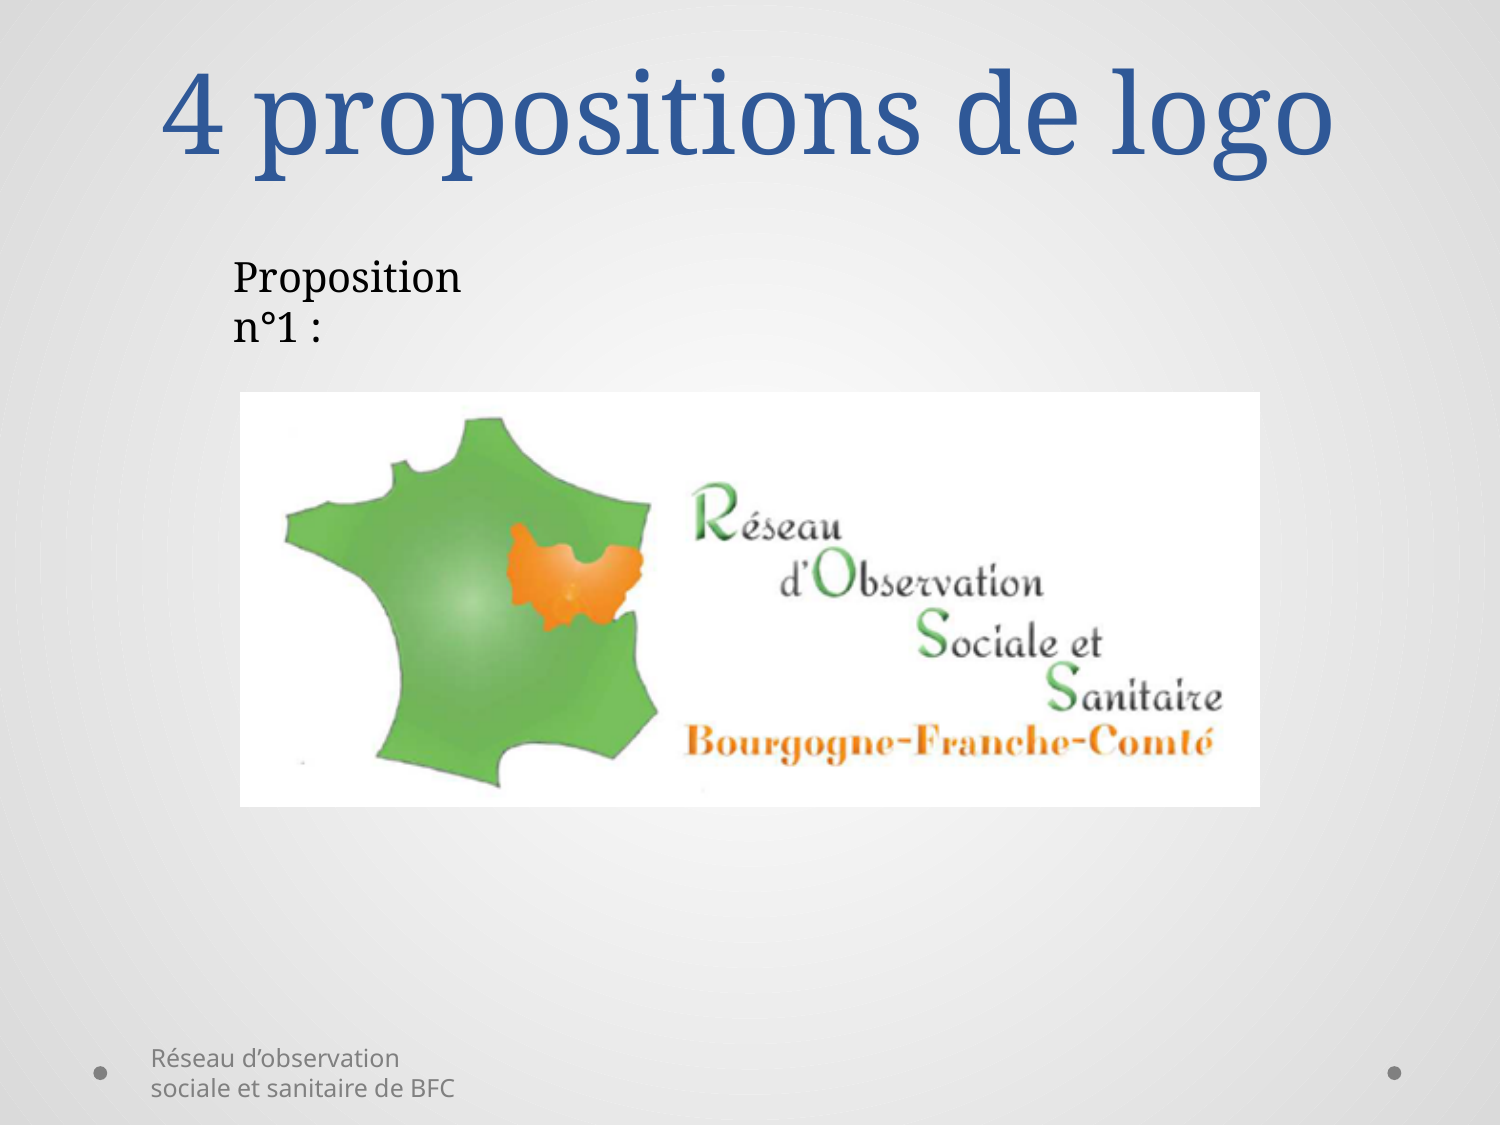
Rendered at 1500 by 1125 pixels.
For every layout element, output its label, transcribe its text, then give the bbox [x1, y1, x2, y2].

picture [240, 392, 1260, 807]
text_box Proposition n°1 : [218, 243, 573, 359]
title 4 propositions de logo [75, 0, 1425, 185]
